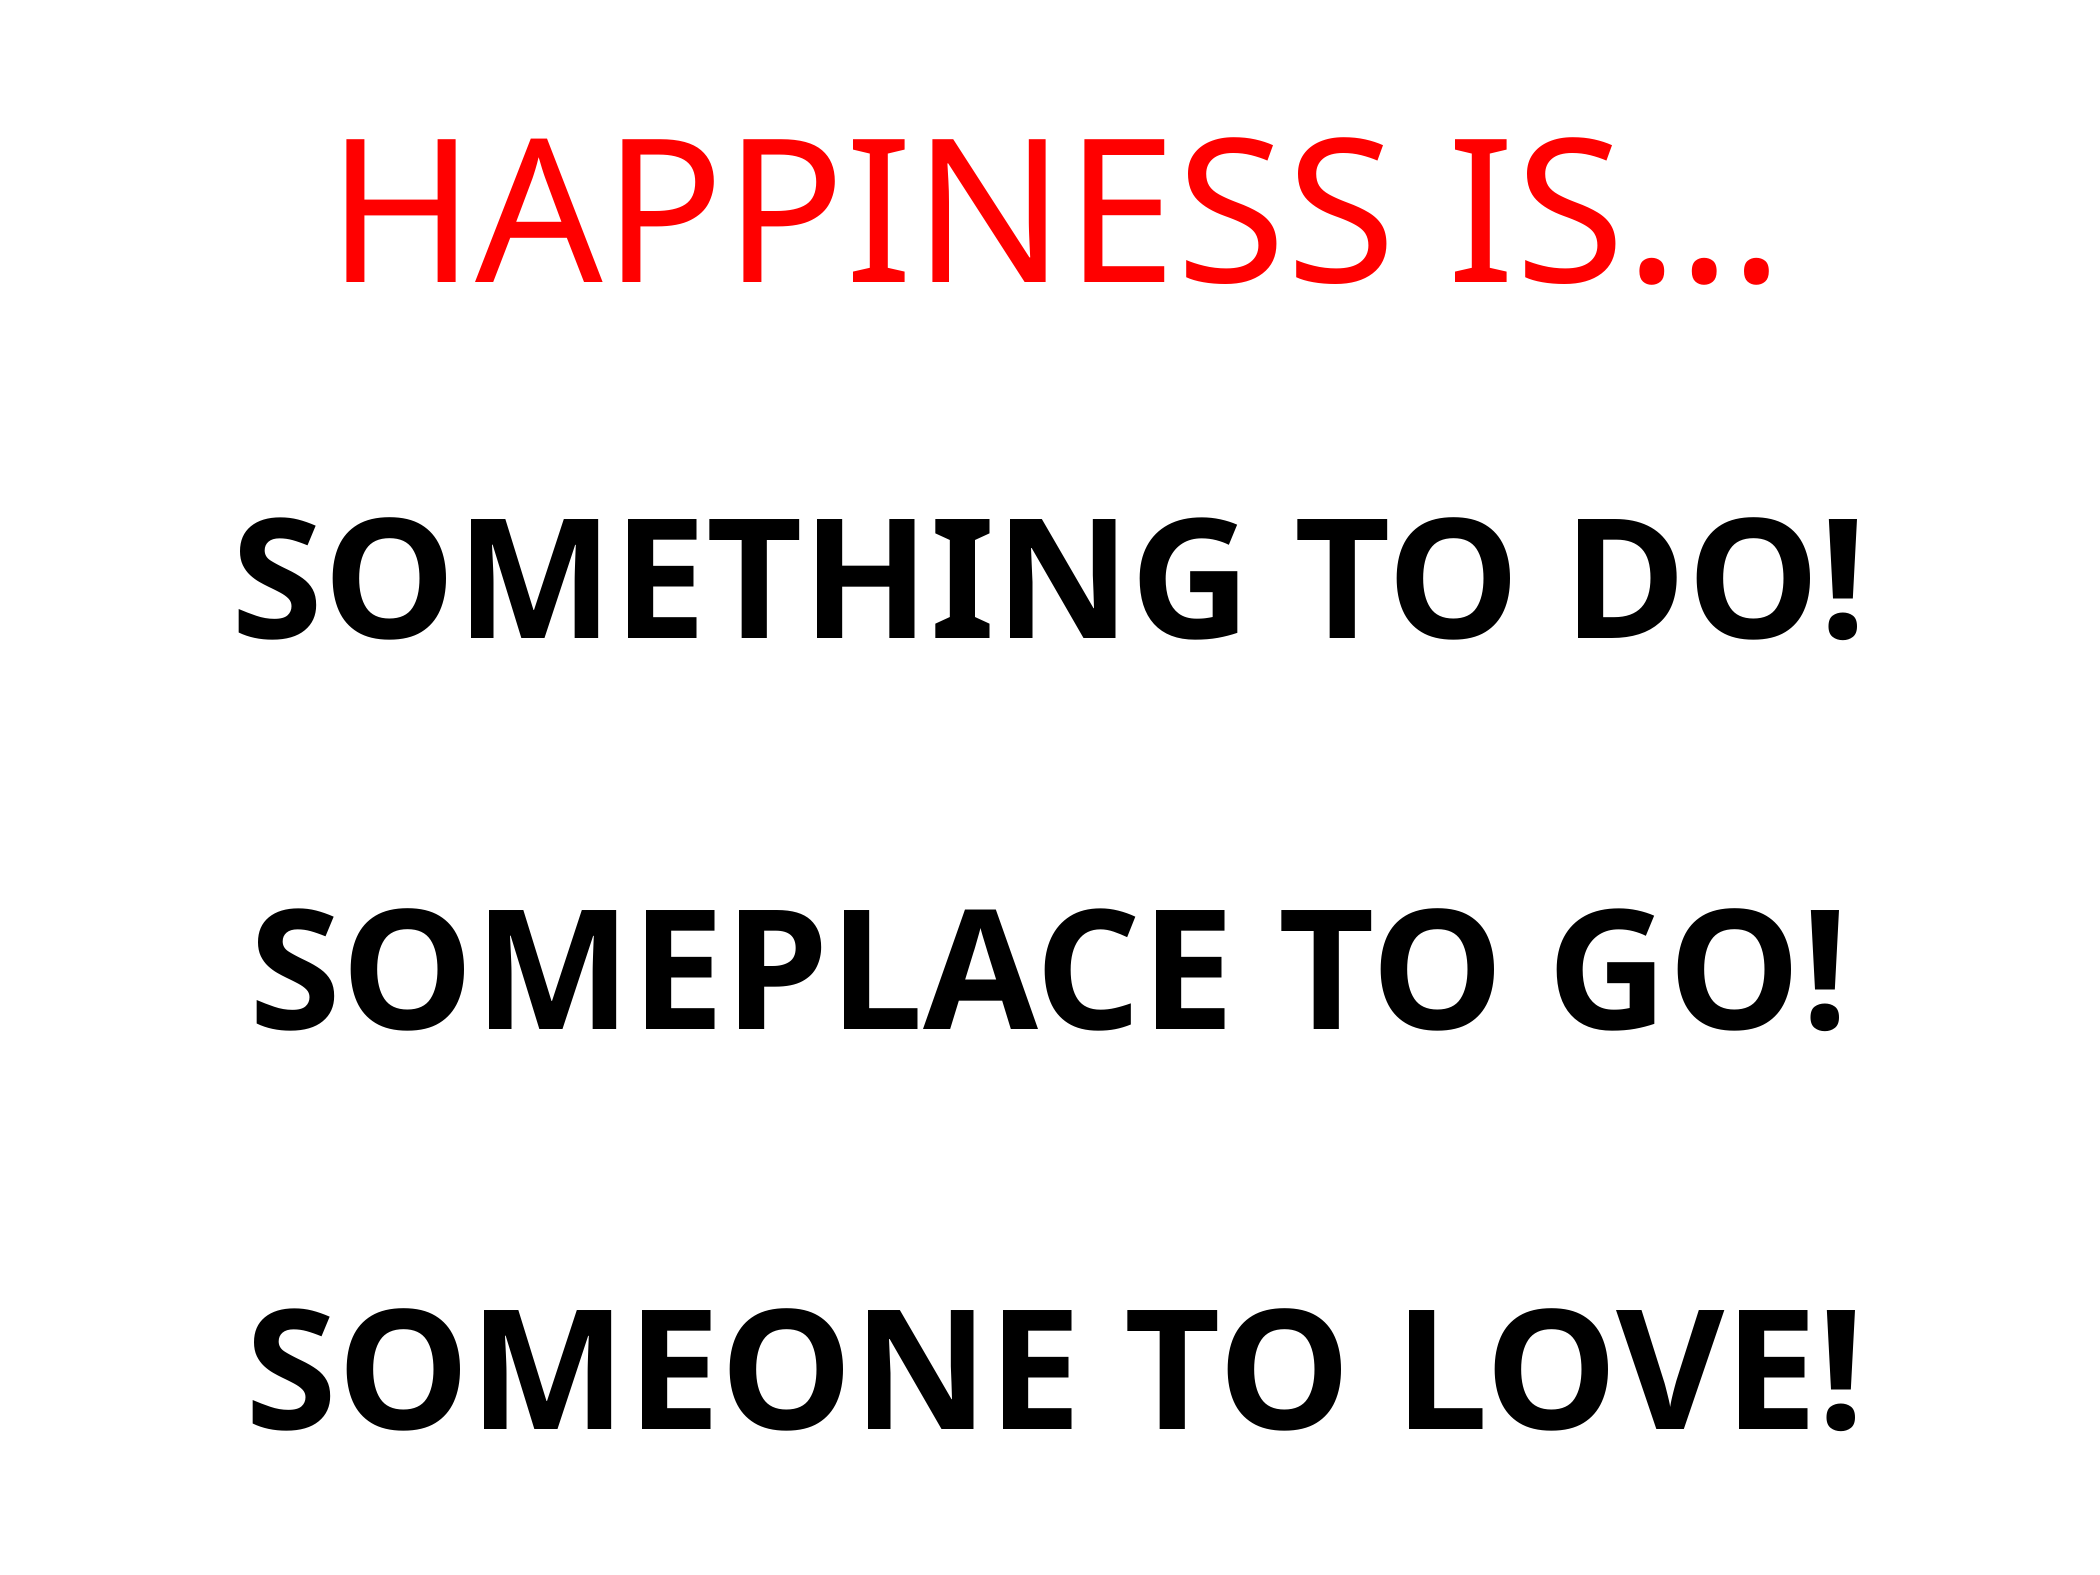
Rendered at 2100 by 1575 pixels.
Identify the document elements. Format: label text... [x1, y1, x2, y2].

text_box SOMETHING TO DO! [0, 348, 2100, 695]
text_box SOMEONE TO LOVE! [4, 1140, 2100, 1487]
text_box SOMEPLACE TO GO! [0, 740, 2100, 1086]
text_box HAPPINESS IS… [56, 53, 2056, 353]
